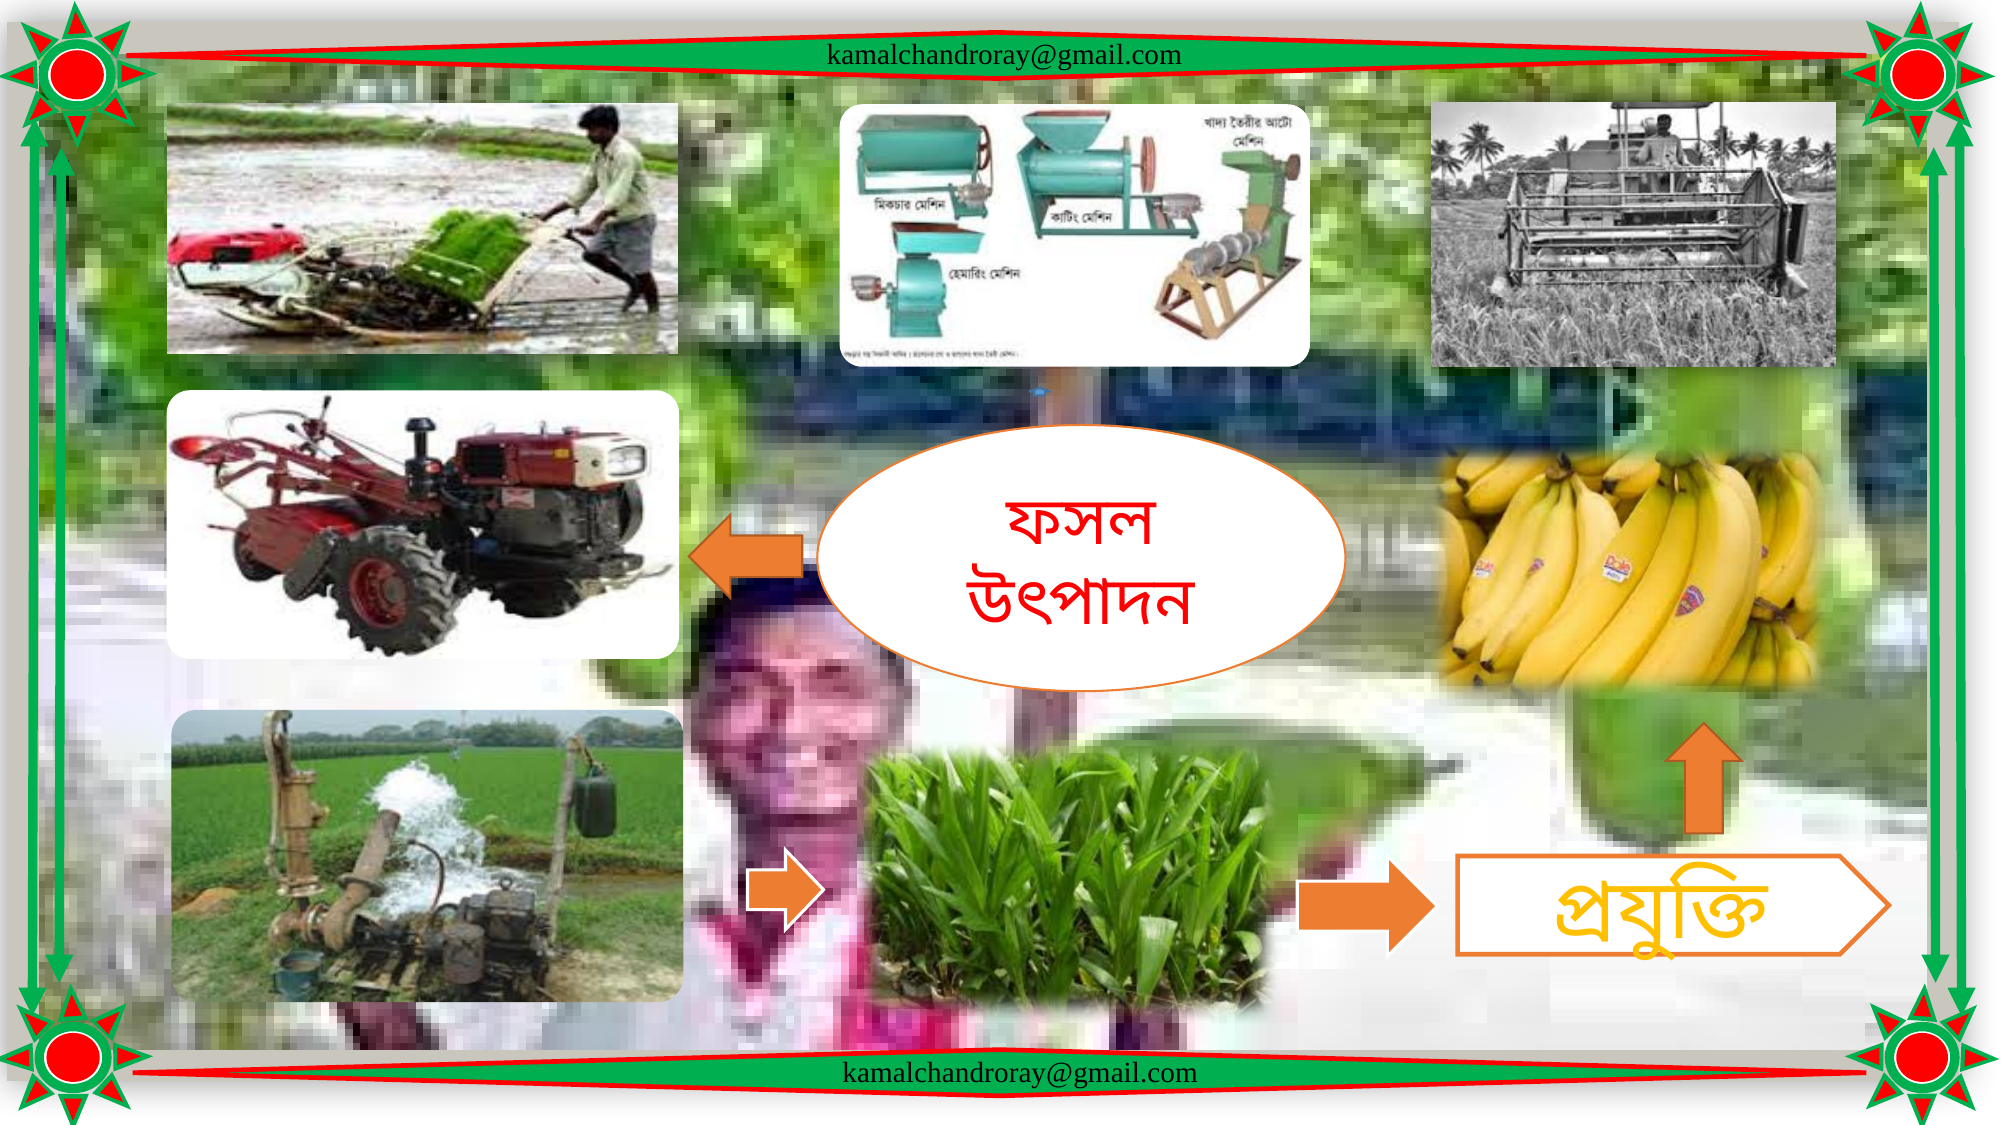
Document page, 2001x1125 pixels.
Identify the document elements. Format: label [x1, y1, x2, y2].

text_box [0, 3, 1997, 1125]
